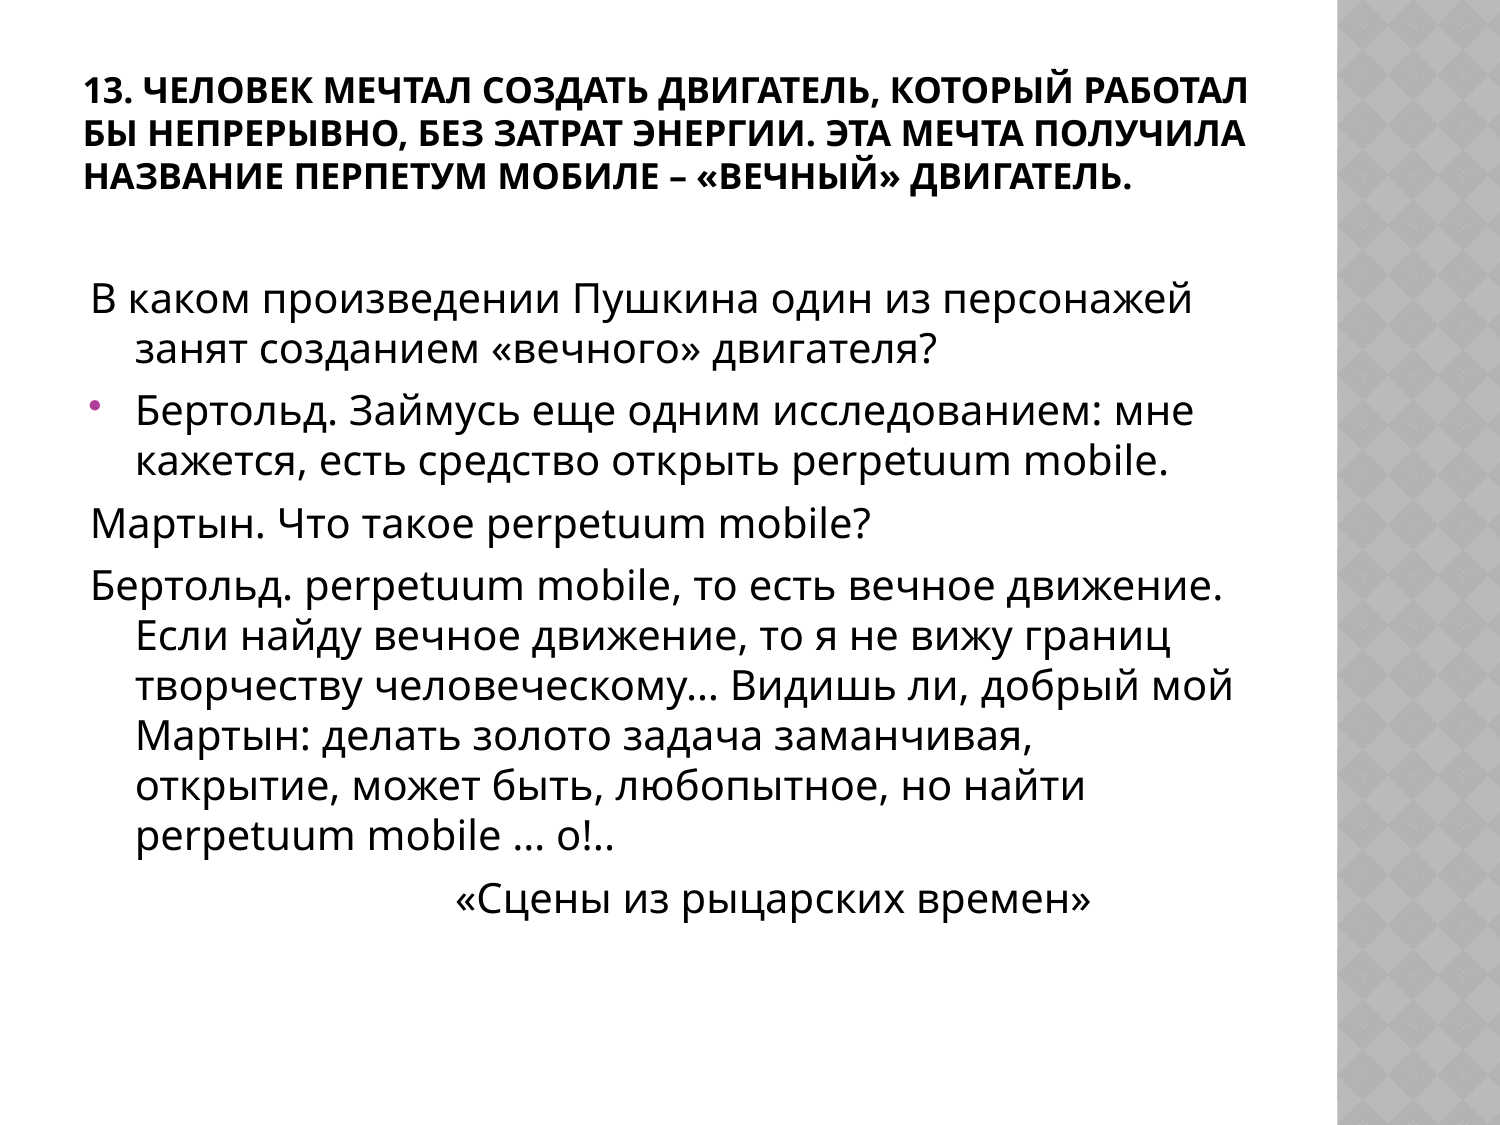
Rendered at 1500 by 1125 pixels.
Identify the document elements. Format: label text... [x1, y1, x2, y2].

title 13. Человек мечтал создать двигатель, который работал бы непрерывно, без затрат энергии. Эта мечта получила название перпетум мобиле – «вечный» двигатель. [75, 52, 1263, 240]
list В каком произведении Пушкина один из персонажей занят созданием «вечного» двигателя? Бертольд. Займусь еще одним исследованием: мне кажется, есть средство открыть perpetuum mobile. Мартын. Что такое perpetuum mobile? Бертольд. perpetuum mobile, то есть вечное движение. Если найду вечное движение, то я не вижу границ творчеству человеческому… Видишь ли, добрый мой Мартын: делать золото задача заманчивая, открытие, может быть, любопытное, но найти perpetuum mobile … о!.. «Сцены из рыцарских времен» [75, 264, 1263, 1059]
